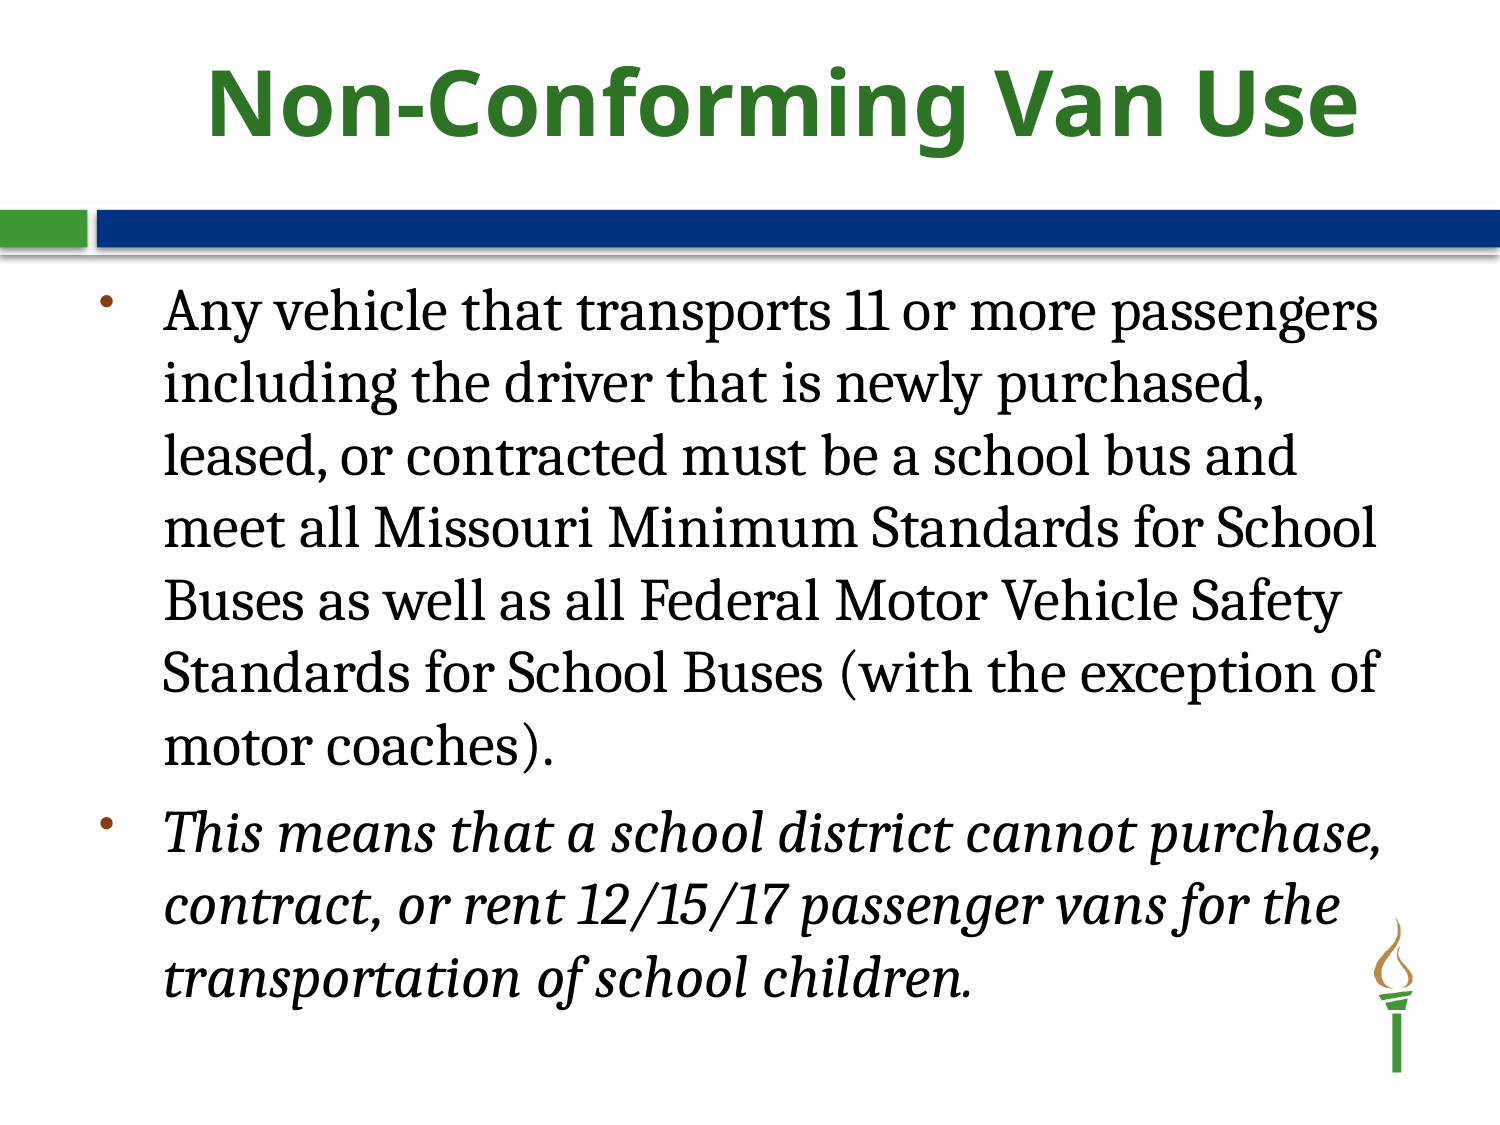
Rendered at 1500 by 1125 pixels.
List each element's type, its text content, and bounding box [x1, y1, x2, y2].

list Any vehicle that transports 11 or more passengers including the driver that is newly purchased, leased, or contracted must be a school bus and meet all Missouri Minimum Standards for School Buses as well as all Federal Motor Vehicle Safety Standards for School Buses (with the exception of motor coaches). This means that a school district cannot purchase, contract, or rent 12/15/17 passenger vans for the transportation of school children. [75, 262, 1425, 1100]
title Non-Conforming Van Use [75, 0, 1413, 163]
